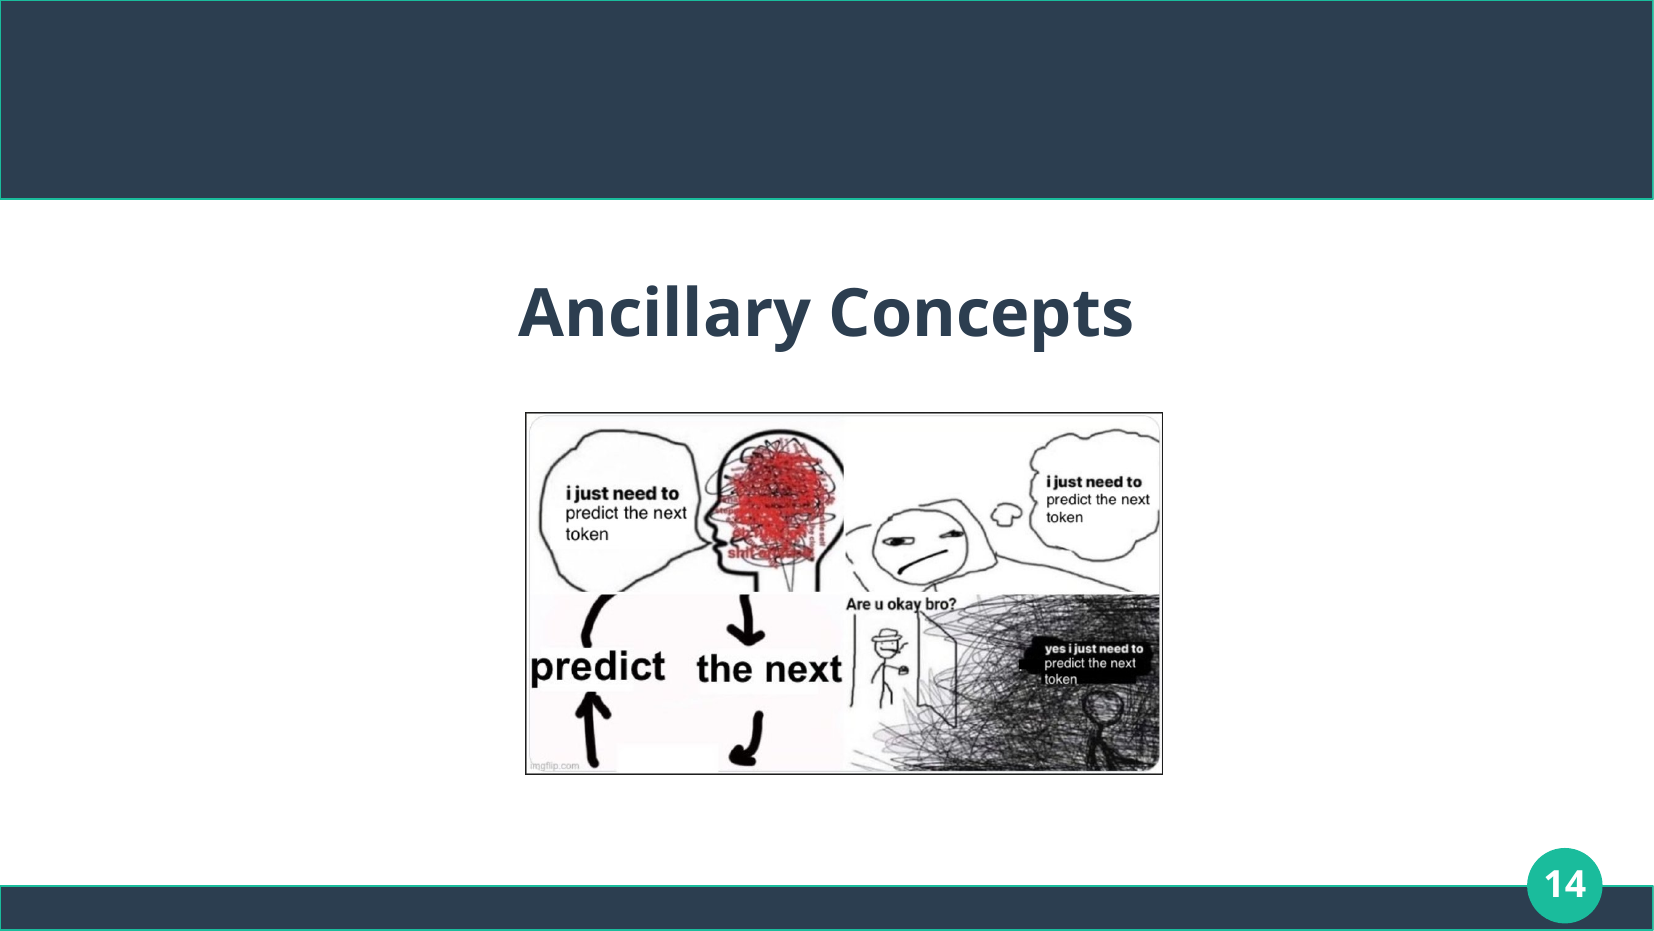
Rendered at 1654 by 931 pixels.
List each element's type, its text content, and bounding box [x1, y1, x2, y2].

picture [524, 412, 1163, 775]
slide_number 14 [1500, 843, 1630, 928]
subtitle Ancillary Concepts [59, 37, 1595, 584]
